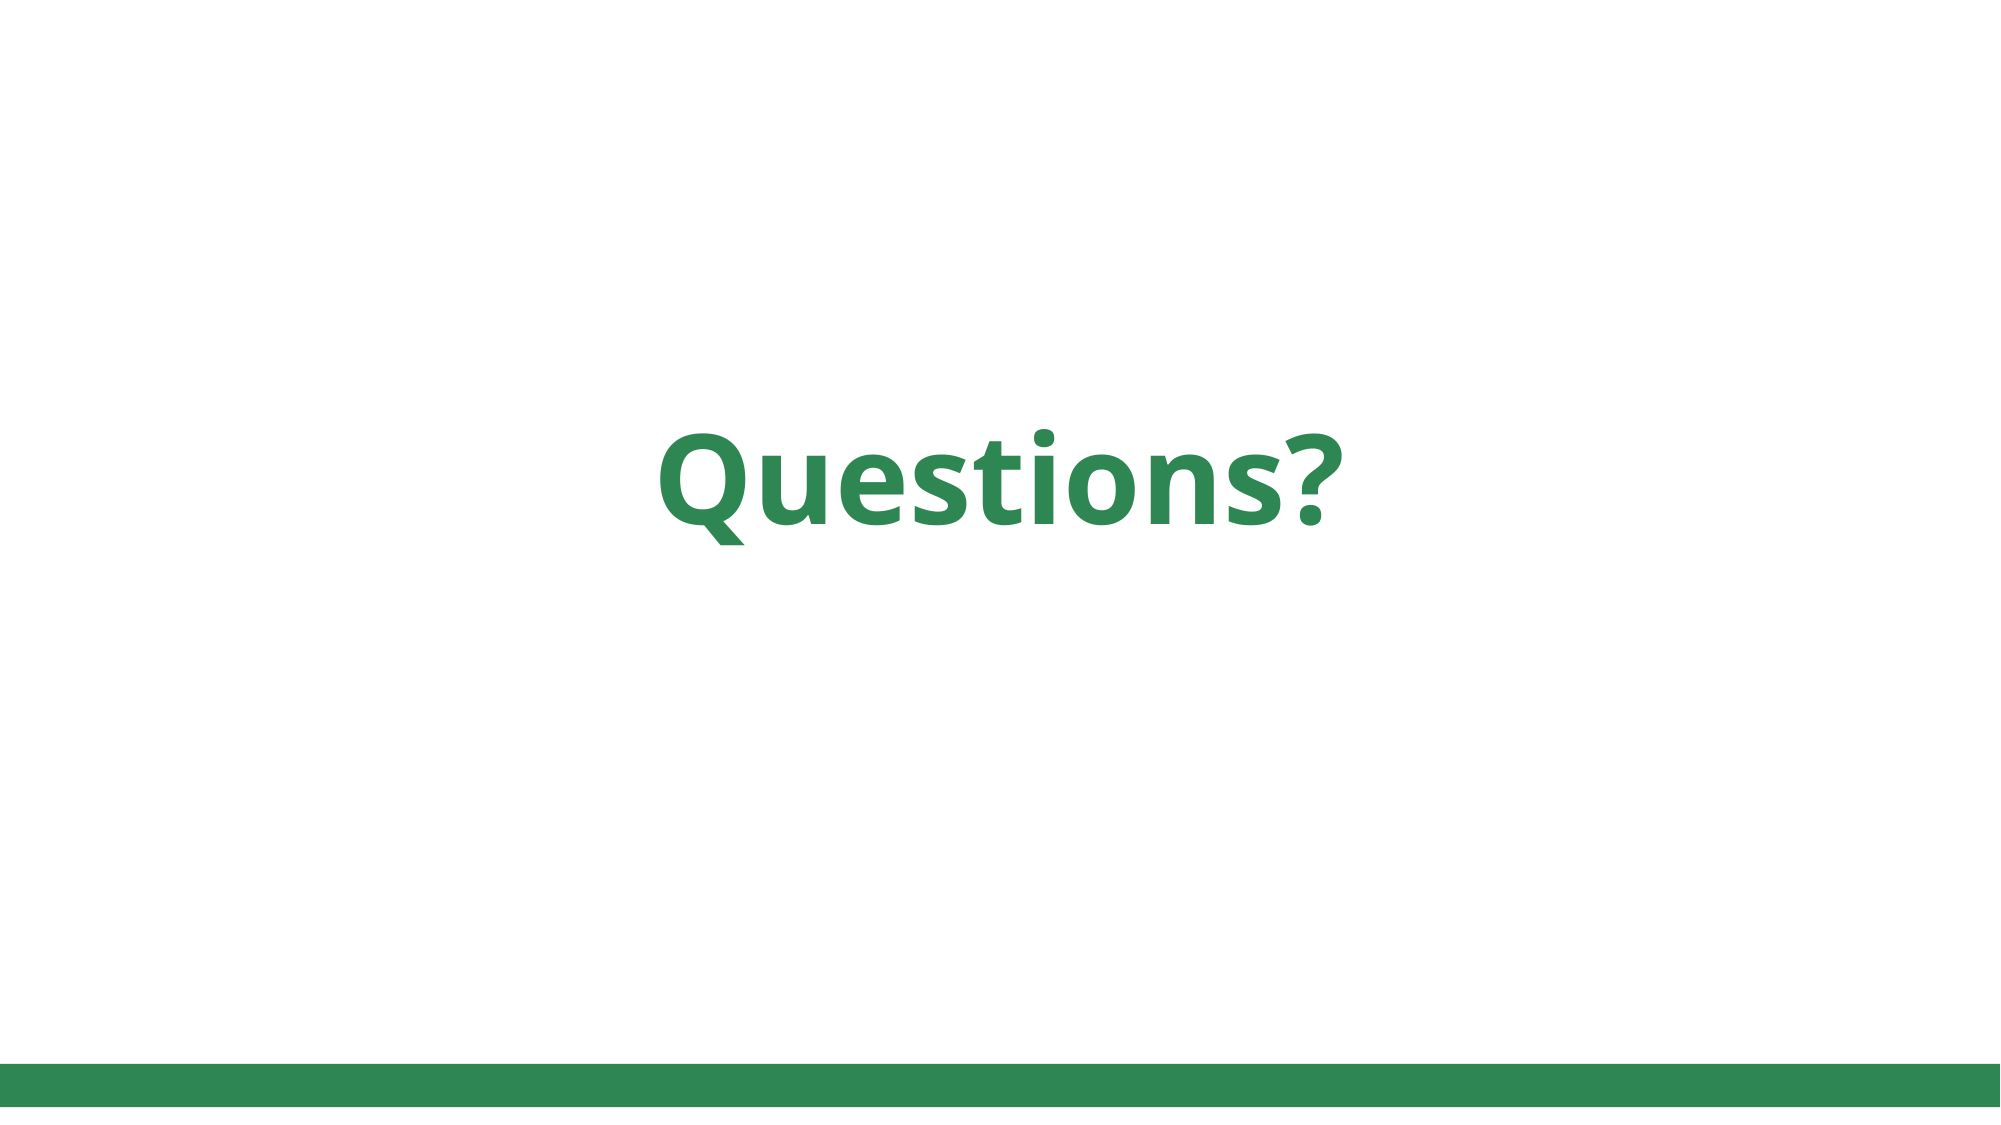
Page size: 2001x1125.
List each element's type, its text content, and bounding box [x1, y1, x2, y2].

title Questions? [82, 437, 1918, 532]
